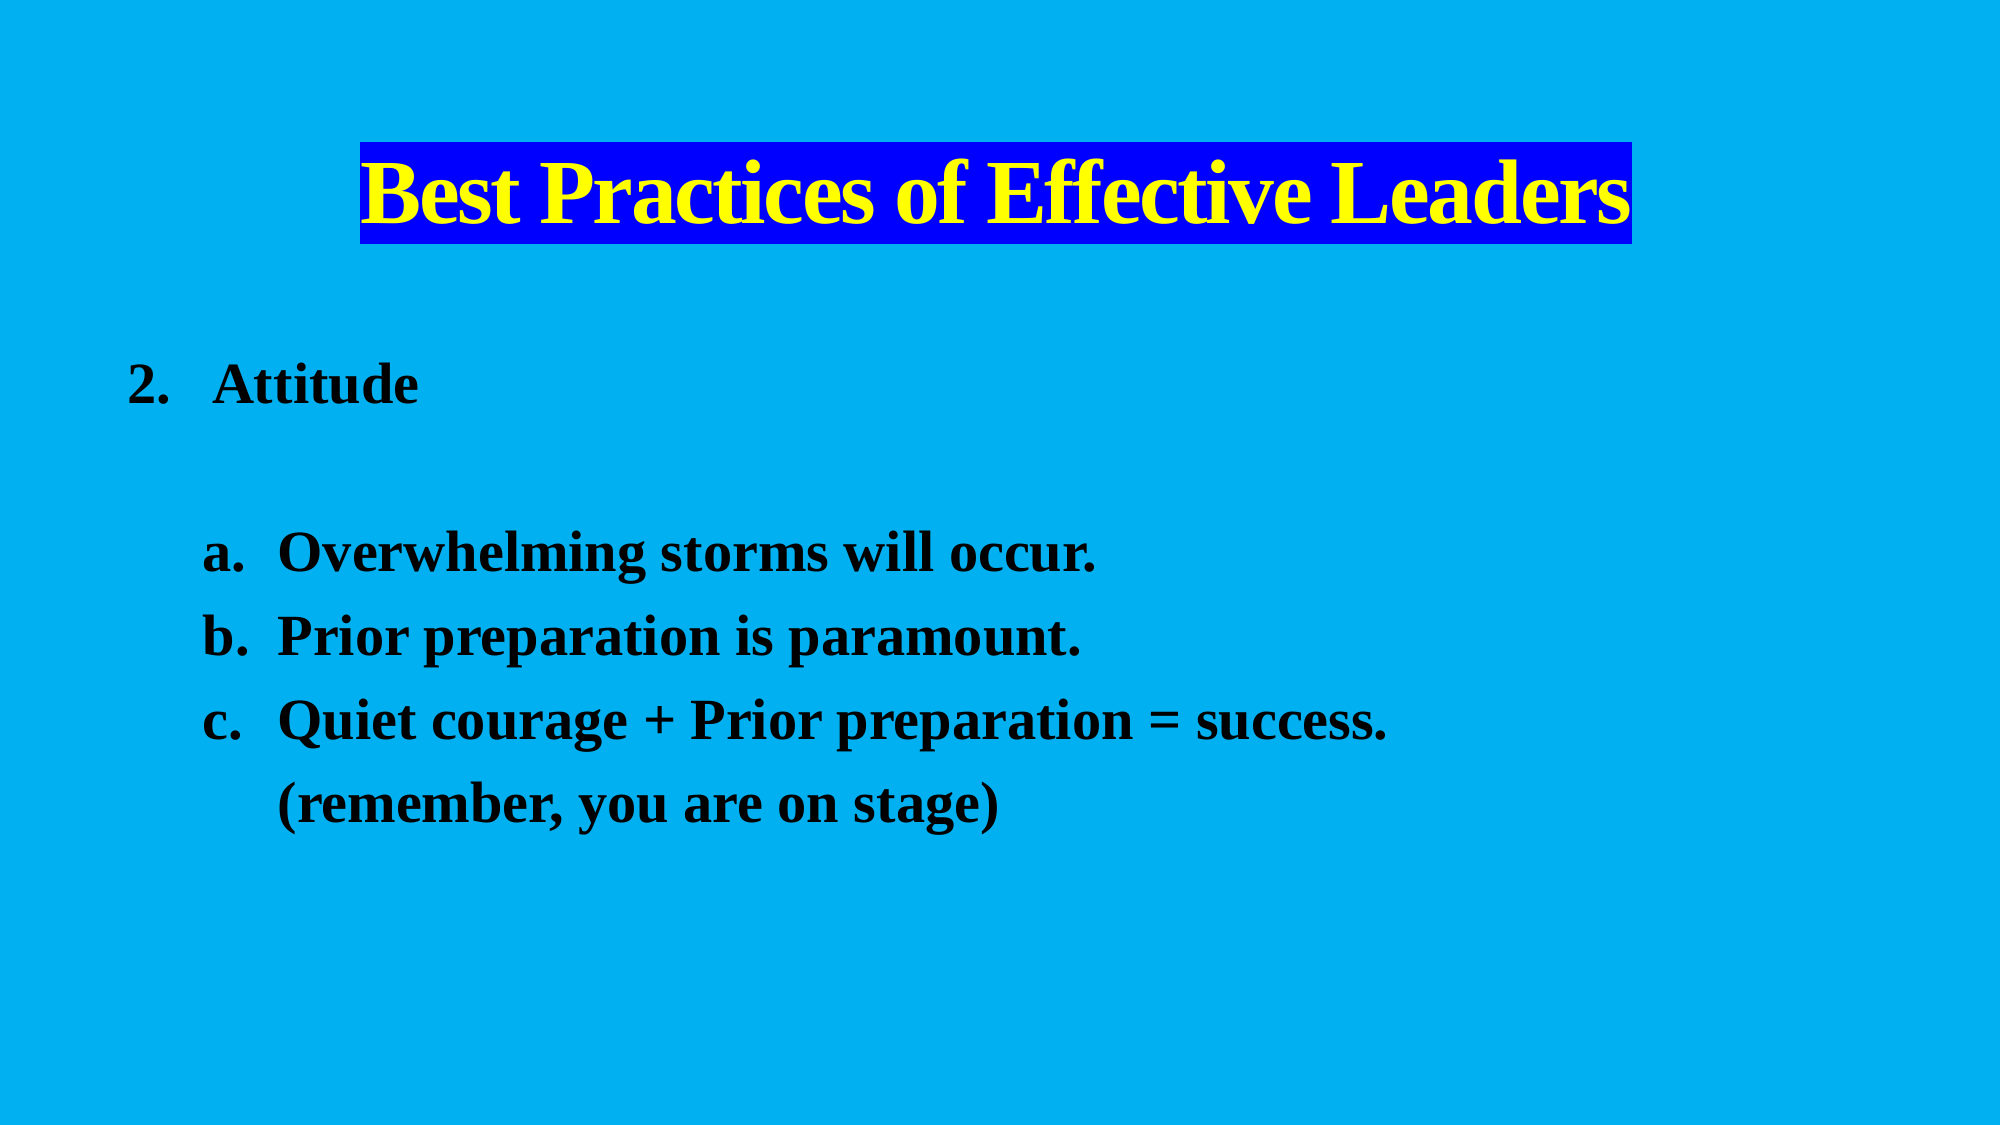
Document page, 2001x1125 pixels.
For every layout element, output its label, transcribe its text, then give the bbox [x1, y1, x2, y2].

title Best Practices of Effective Leaders [37, 45, 1955, 347]
list Attitude Overwhelming storms will occur. Prior preparation is paramount. Quiet courage + Prior preparation = success. (remember, you are on stage) [112, 346, 1955, 947]
